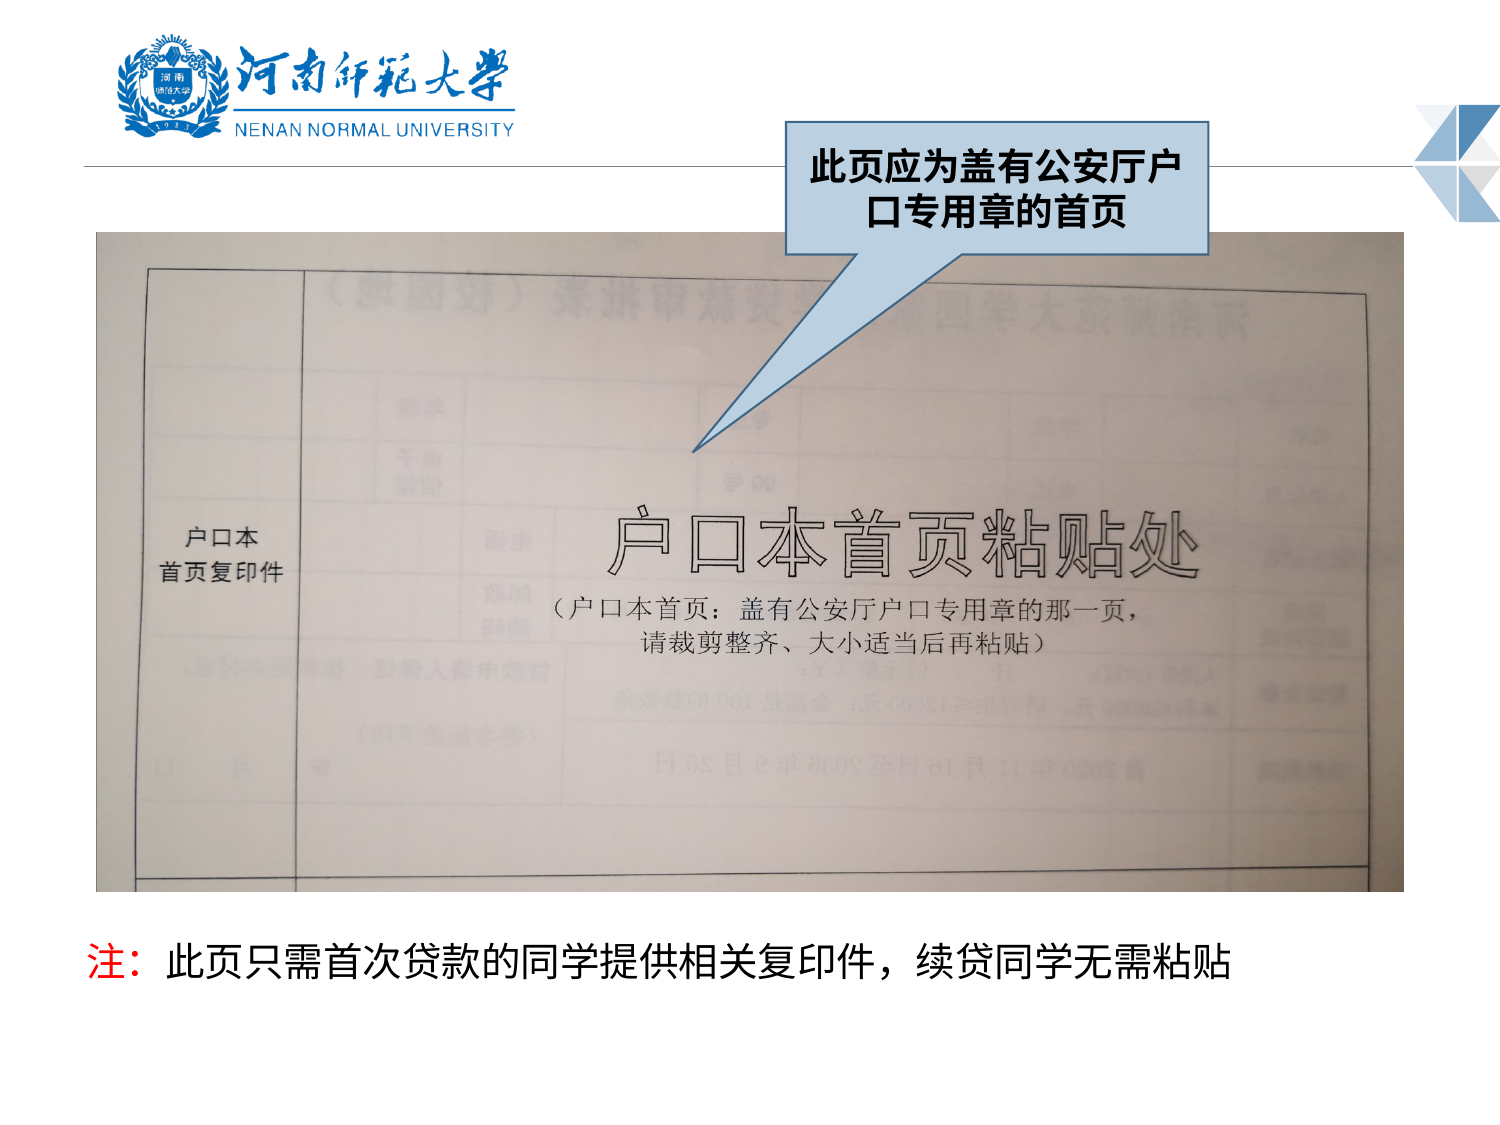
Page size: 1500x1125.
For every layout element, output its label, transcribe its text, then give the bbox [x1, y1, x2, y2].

picture [96, 232, 1404, 893]
text_box 此页应为盖有公安厅户口专用章的首页 [784, 120, 1210, 232]
text_box 注：此页只需首次贷款的同学提供相关复印件，续贷同学无需粘贴 [71, 929, 1418, 992]
picture [26, 2, 583, 180]
